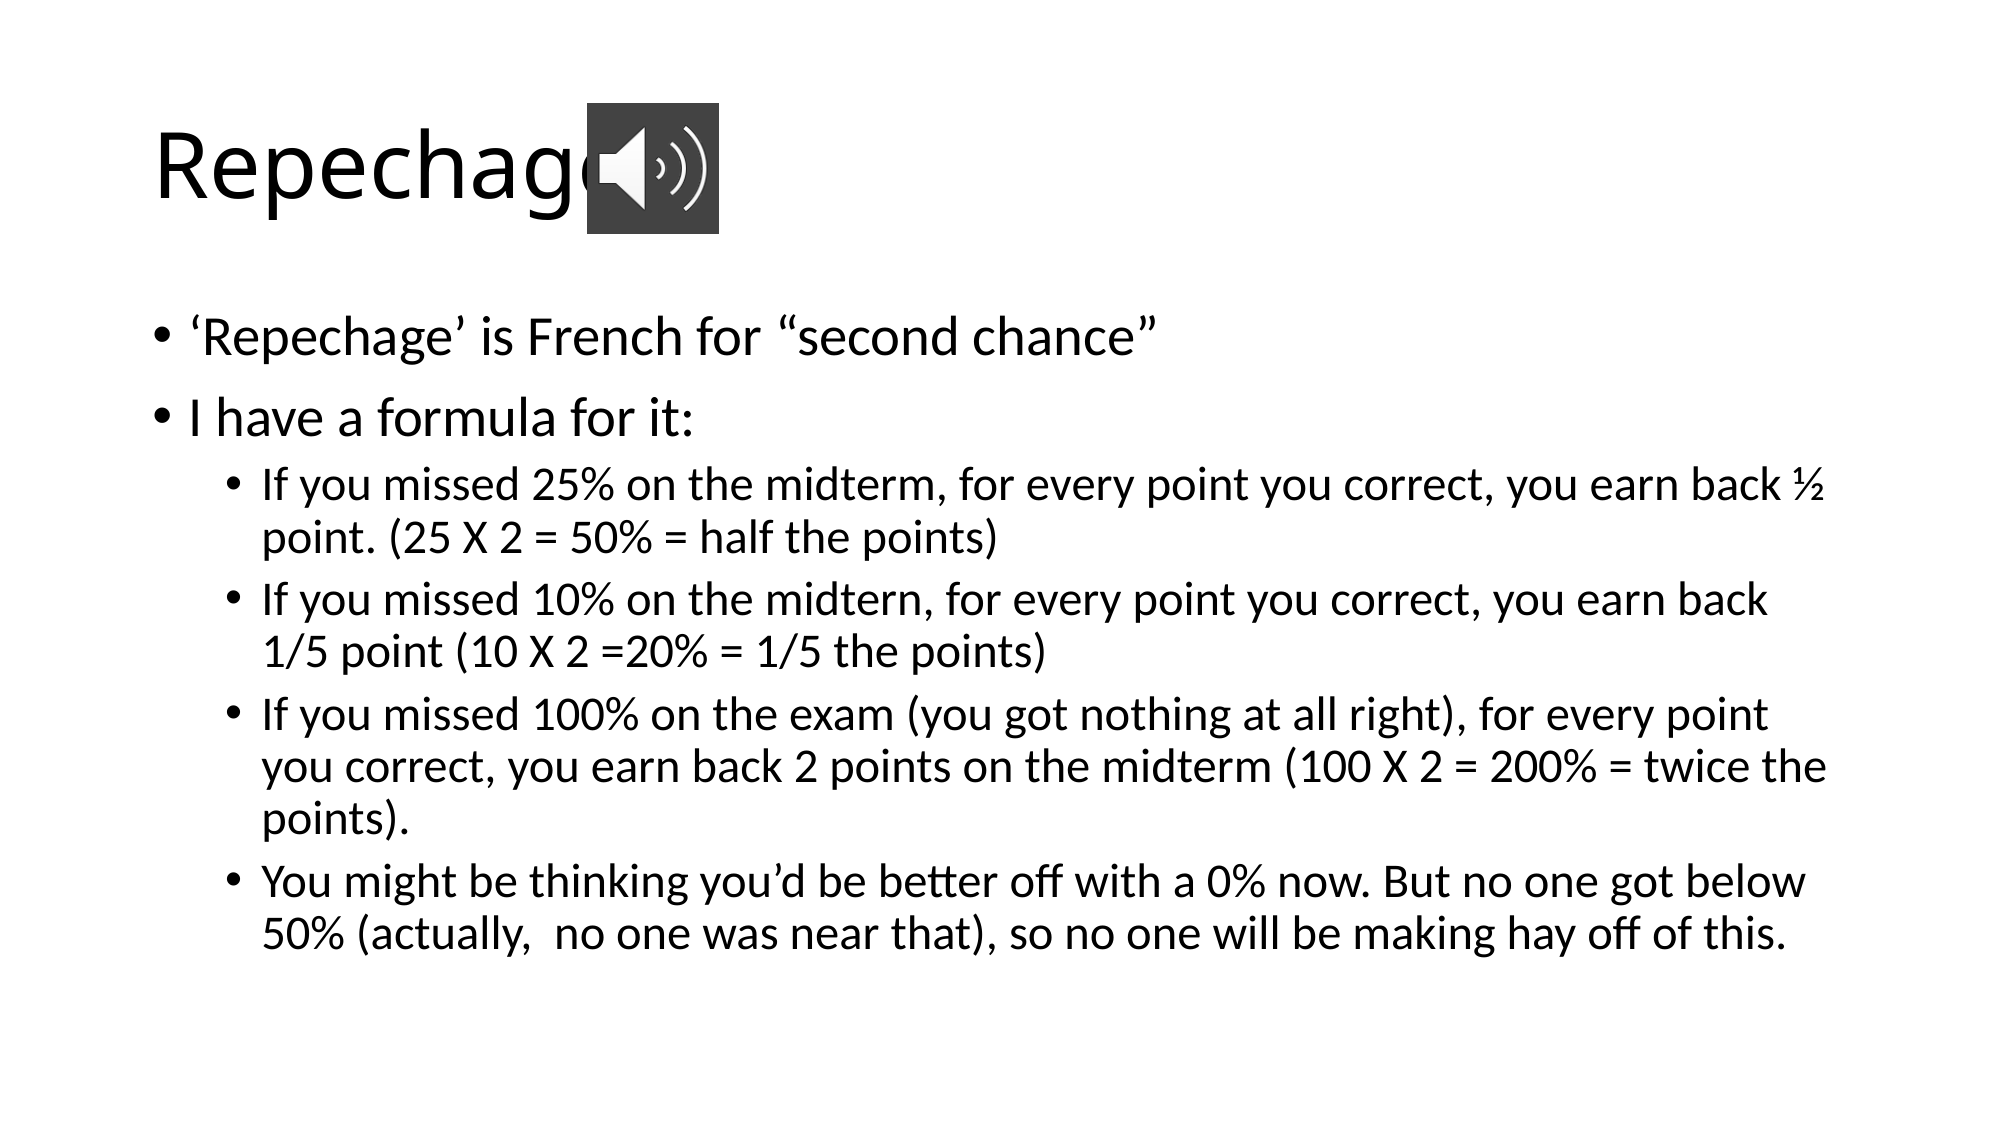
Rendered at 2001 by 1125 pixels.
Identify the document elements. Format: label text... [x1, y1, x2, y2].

list ‘Repechage’ is French for “second chance” I have a formula for it: If you missed 25% on the midterm, for every point you correct, you earn back ½ point. (25 X 2 = 50% = half the points) If you missed 10% on the midtern, for every point you correct, you earn back 1/5 point (10 X 2 =20% = 1/5 the points) If you missed 100% on the exam (you got nothing at all right), for every point you correct, you earn back 2 points on the midterm (100 X 2 = 200% = twice the points). You might be thinking you’d be better off with a 0% now. But no one got below 50% (actually, no one was near that), so no one will be making hay off of this. [137, 299, 1863, 1014]
title Repechage [137, 59, 1863, 278]
picture [586, 101, 720, 236]
